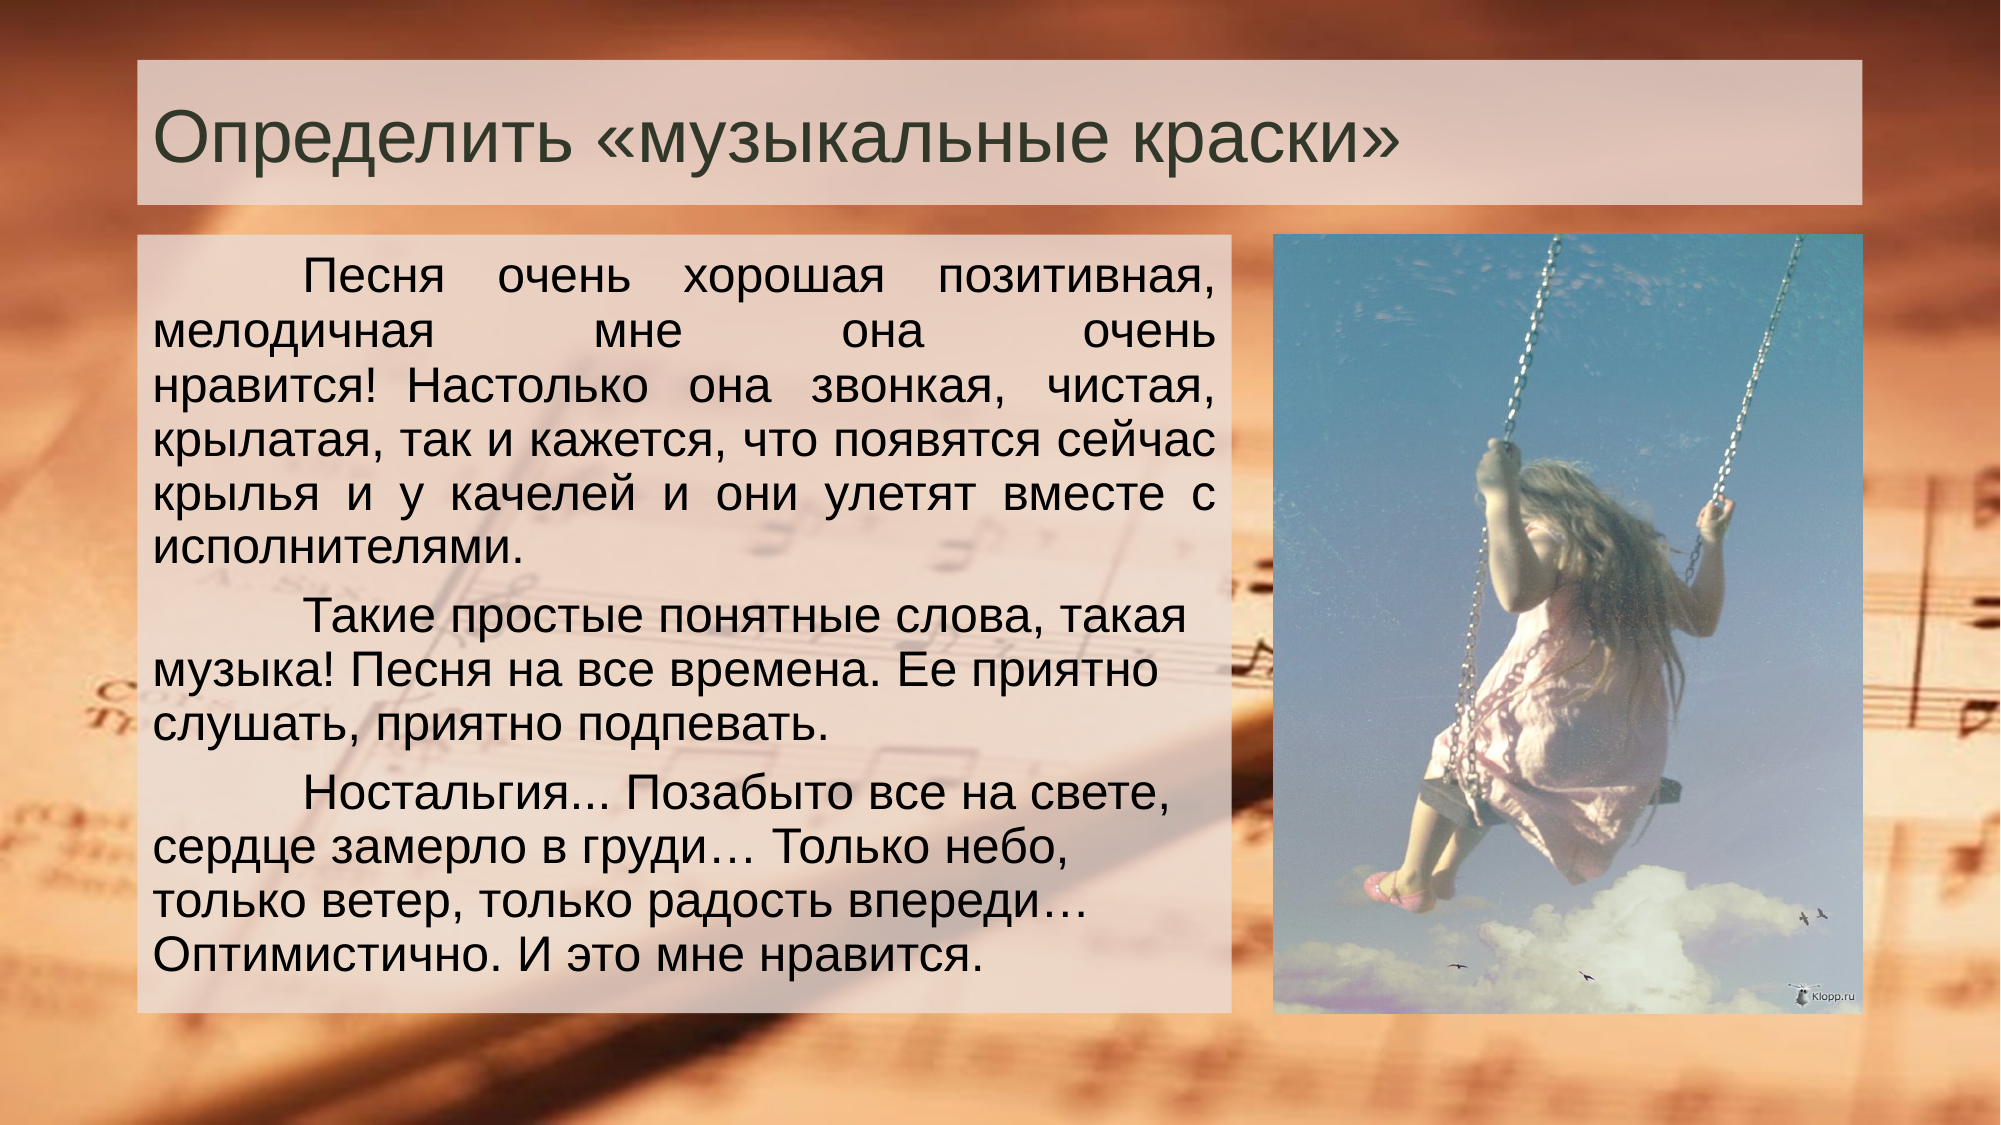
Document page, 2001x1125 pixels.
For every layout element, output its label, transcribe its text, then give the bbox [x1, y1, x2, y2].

list Песня очень хорошая позитивная, мелодичная мне она очень нравится! Настолько она звонкая, чистая, крылатая, так и кажется, что появятся сейчас крылья и у качелей и они улетят вместе с исполнителями. Такие простые понятные слова, такая музыка! Песня на все времена. Ее приятно слушать, приятно подпевать. Ностальгия... Позабыто все на свете, сердце замерло в груди… Только небо, только ветер, только радость впереди… Оптимистично. И это мне нравится. [137, 234, 1232, 1014]
picture [0, 0, 2001, 1125]
title Определить «музыкальные краски» [137, 59, 1863, 205]
